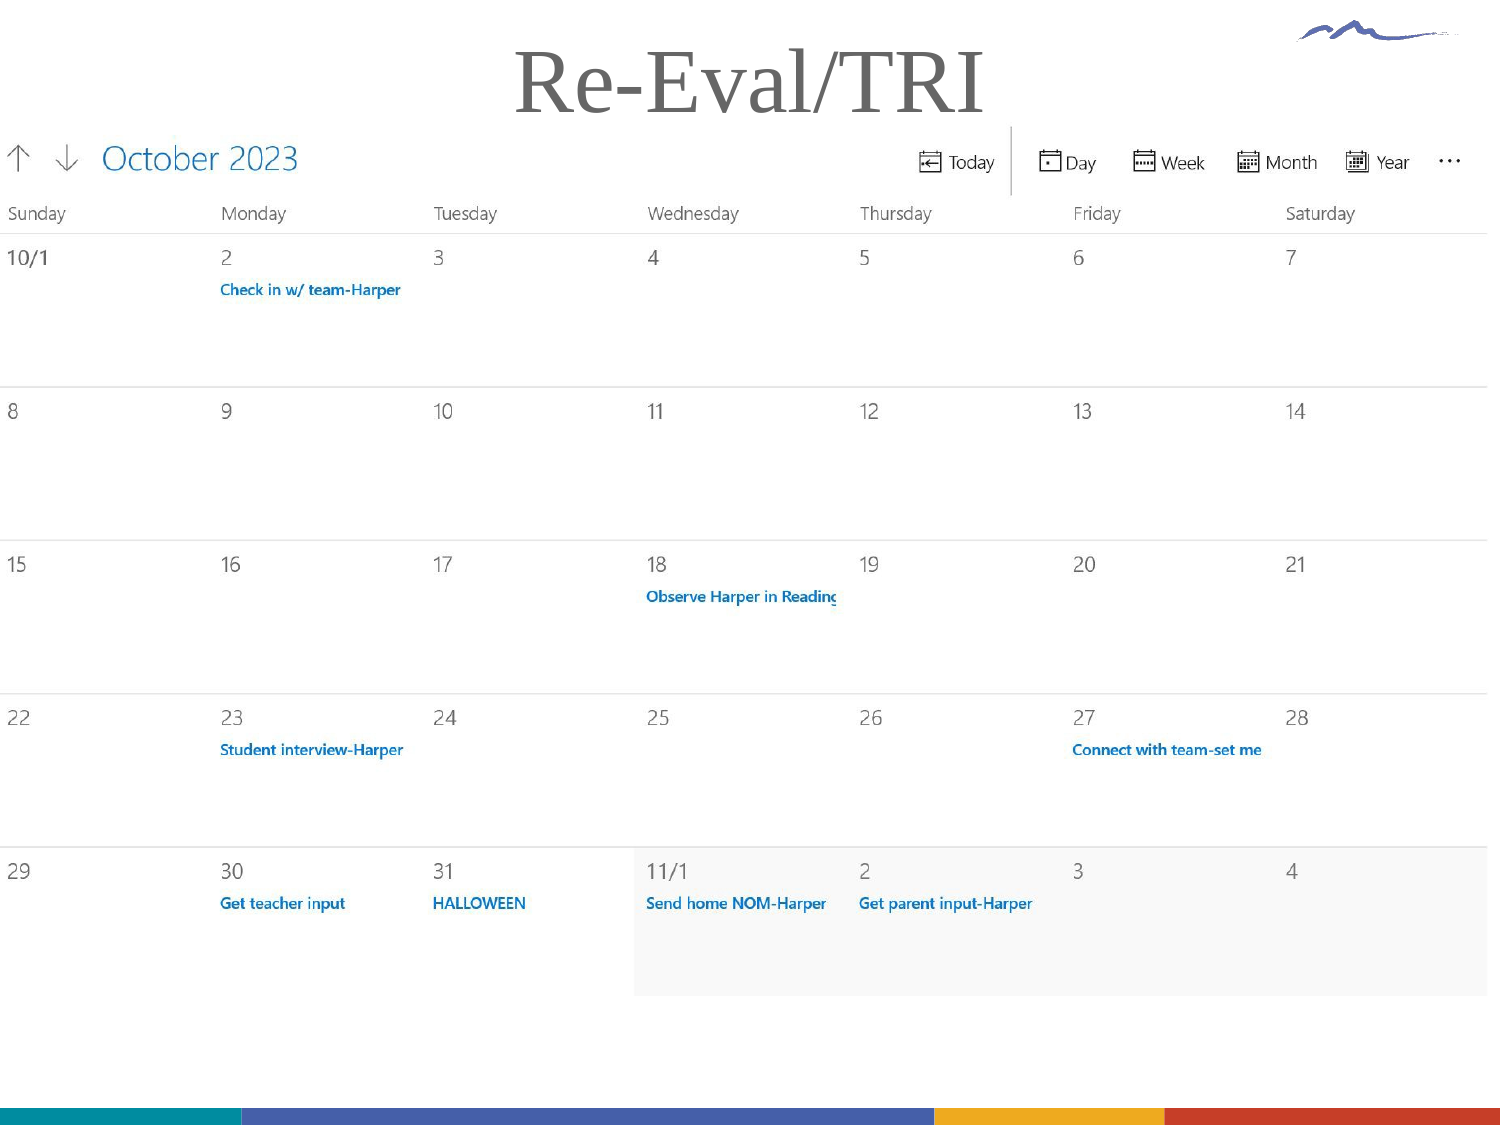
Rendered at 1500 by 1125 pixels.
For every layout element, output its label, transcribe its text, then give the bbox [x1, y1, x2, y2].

text_box [1164, 1108, 1500, 1125]
title Re-Eval/TRI [511, 20, 989, 122]
text_box [0, 122, 1489, 996]
text_box [0, 1108, 241, 1125]
text_box [1296, 20, 1459, 42]
text_box [241, 1108, 935, 1125]
